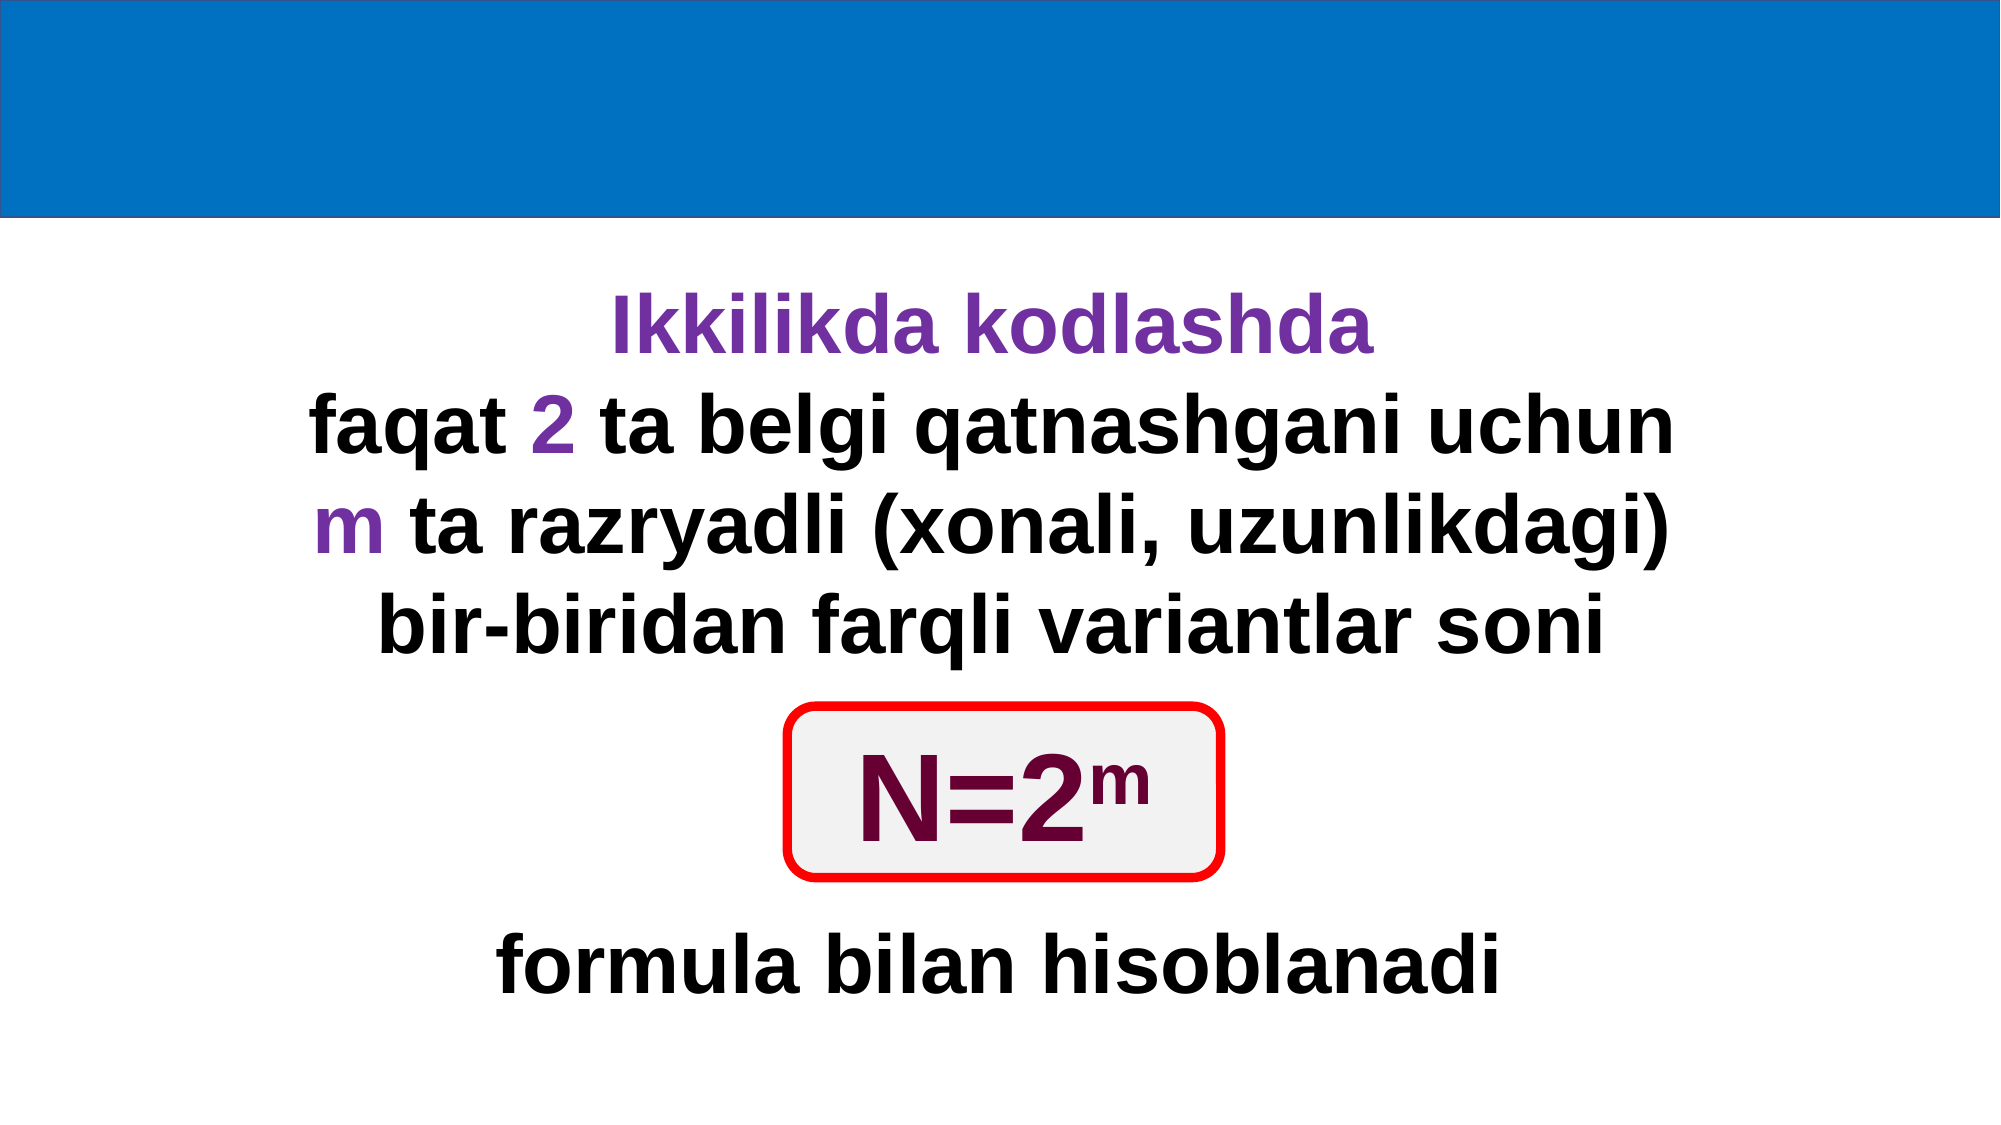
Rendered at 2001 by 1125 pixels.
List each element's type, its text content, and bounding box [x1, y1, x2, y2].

text_box [0, 0, 2000, 218]
text_box formula bilan hisoblanadi [68, 903, 1930, 1018]
text_box N=2m [786, 705, 1222, 879]
text_box Ikkilikda kodlashda faqat 2 ta belgi qatnashgani uchun m ta razryadli (xonali, uzunlikdagi) bir-­biridan farqli variantlar soni [47, 262, 1961, 678]
